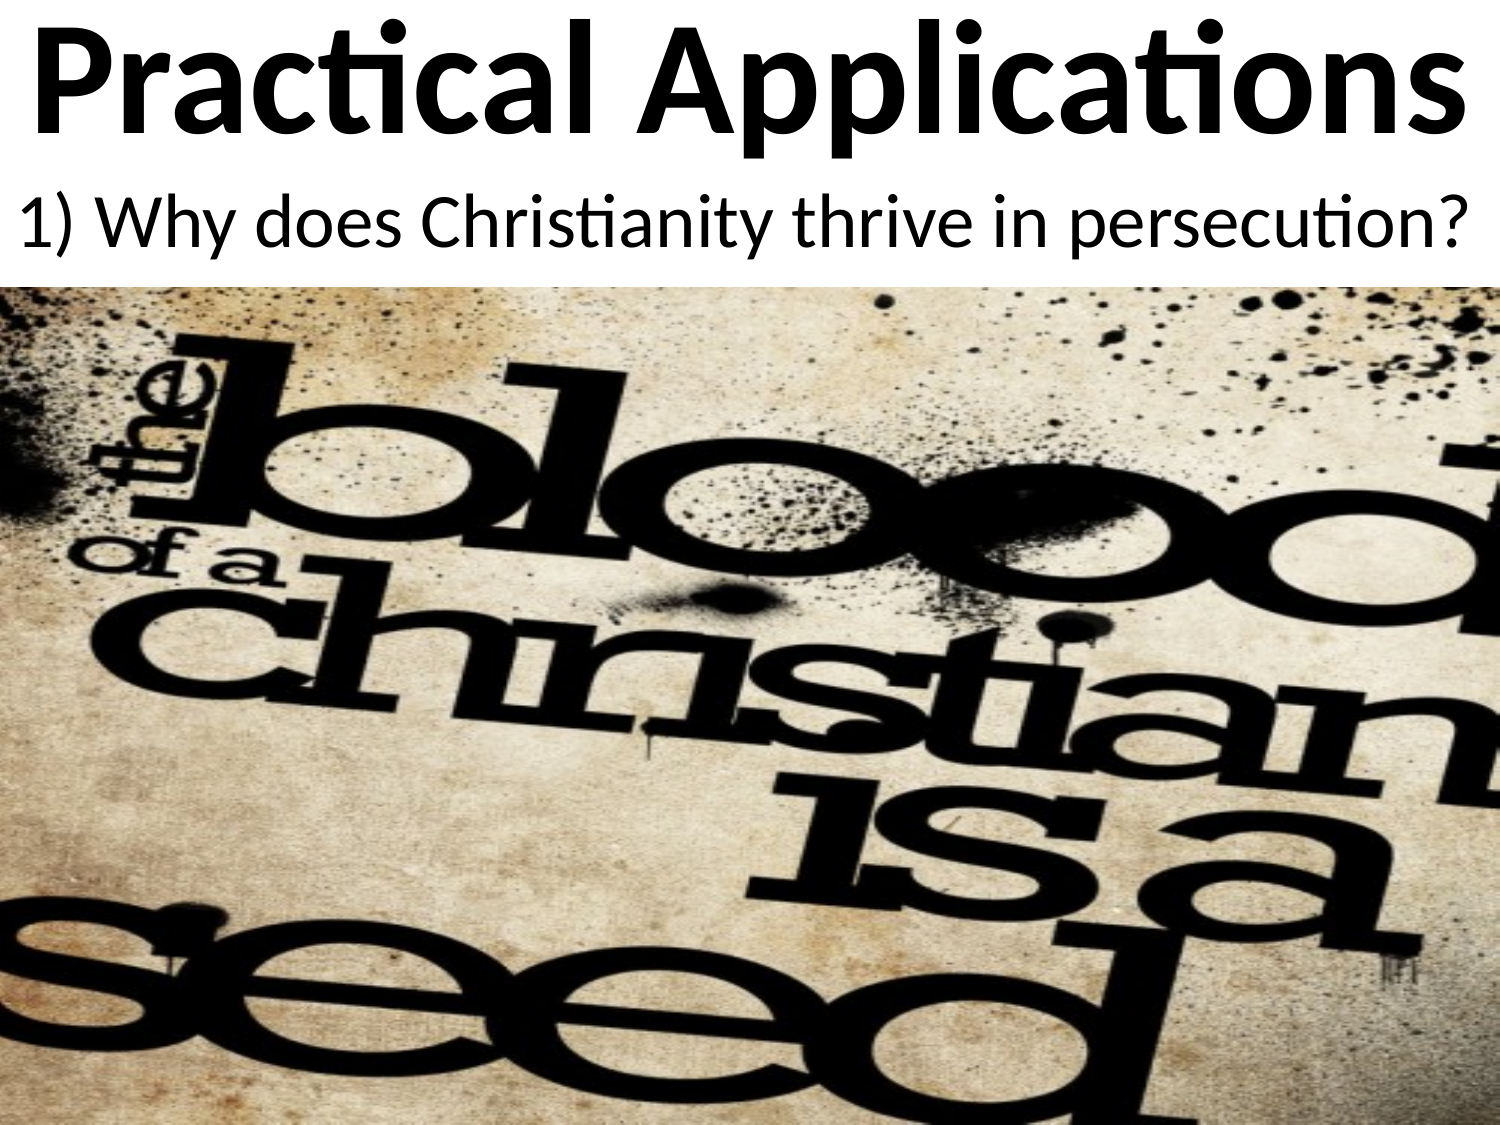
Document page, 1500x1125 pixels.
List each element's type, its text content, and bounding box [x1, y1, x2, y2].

title Practical Applications [0, 0, 1500, 138]
picture [0, 287, 1500, 1125]
list 1) Why does Christianity thrive in persecution? [0, 162, 1500, 286]
